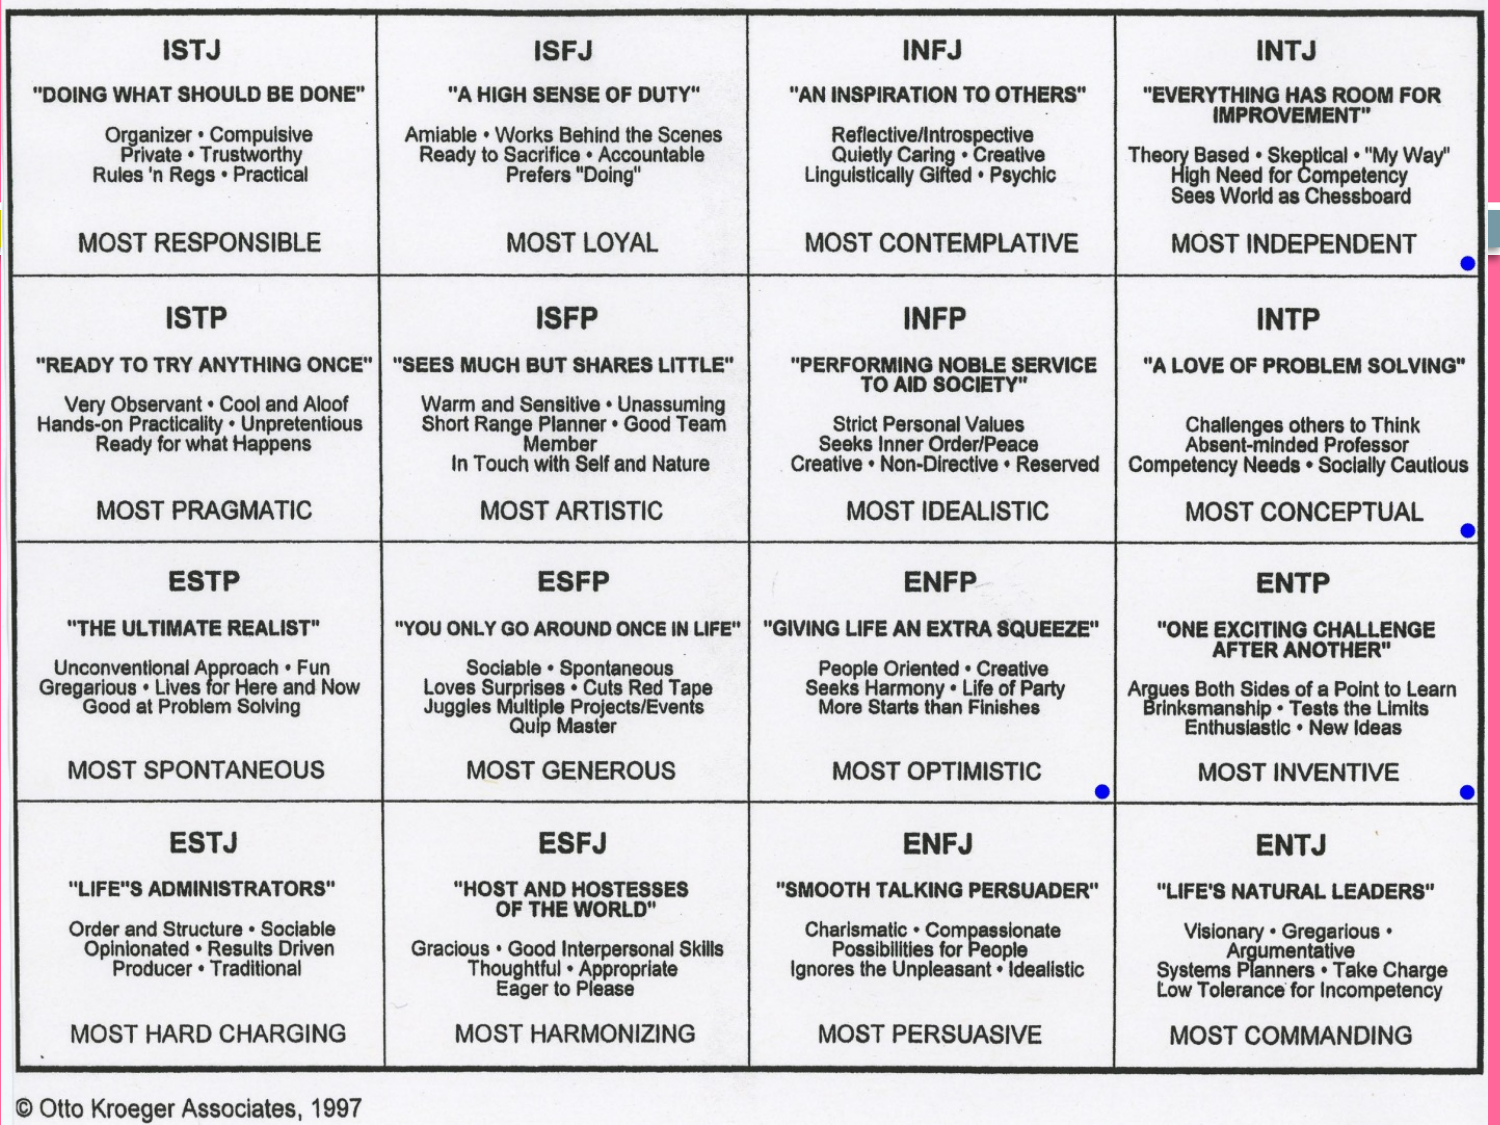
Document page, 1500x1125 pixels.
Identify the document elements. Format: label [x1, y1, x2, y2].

list [0, 0, 1488, 1125]
